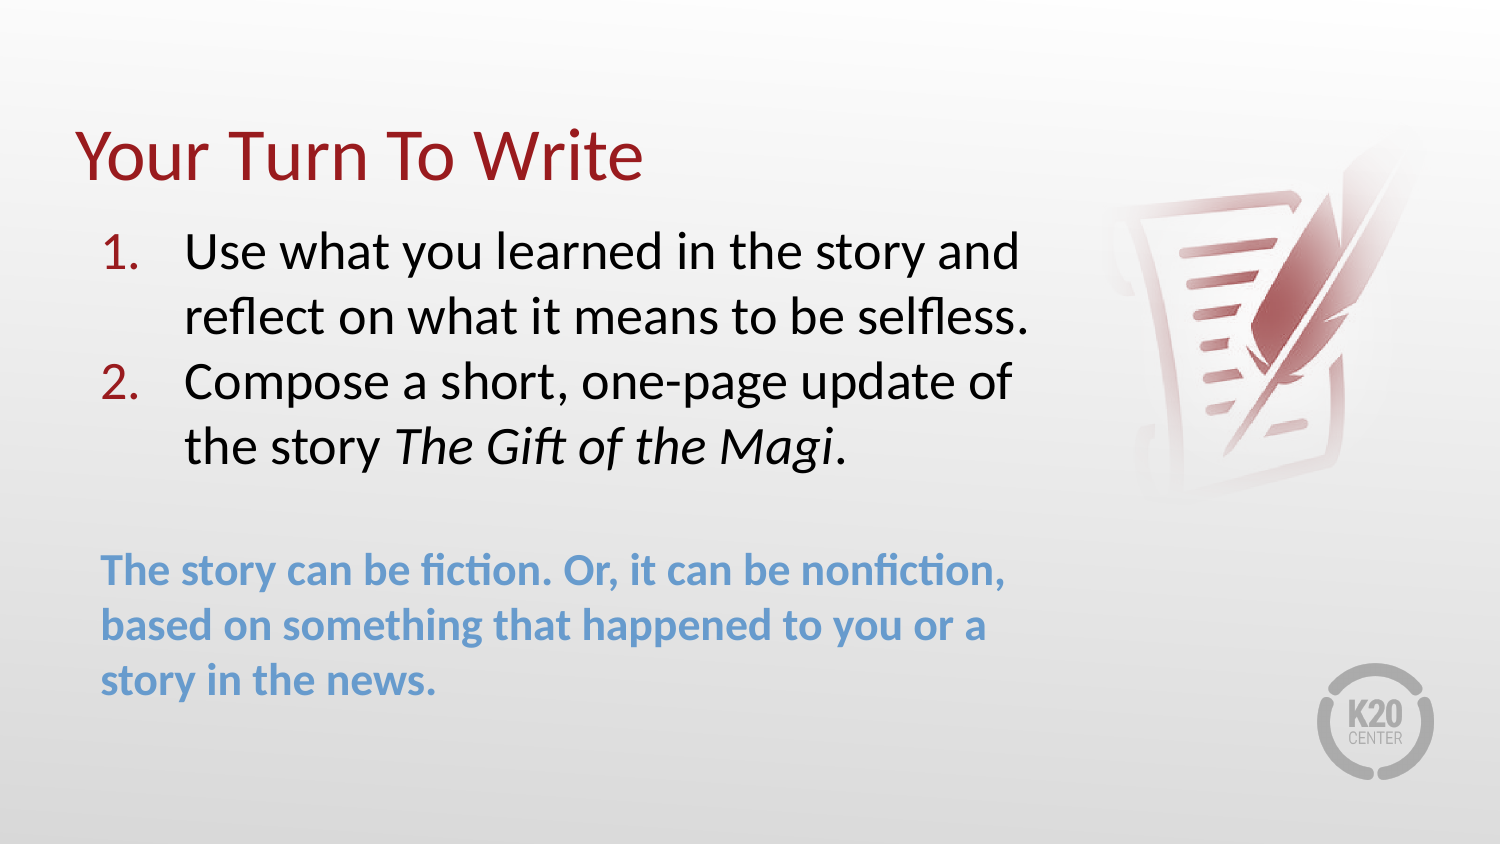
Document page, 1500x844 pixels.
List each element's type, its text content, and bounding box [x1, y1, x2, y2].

title Your Turn To Write [75, 55, 1425, 196]
picture [1097, 106, 1437, 511]
list Use what you learned in the story and reflect on what it means to be selfless. Compose a short, one-page update of the story The Gift of the Magi. The story can be fiction. Or, it can be nonfiction, based on something that happened to you or a story in the news. [75, 207, 1069, 748]
picture [1300, 646, 1451, 797]
